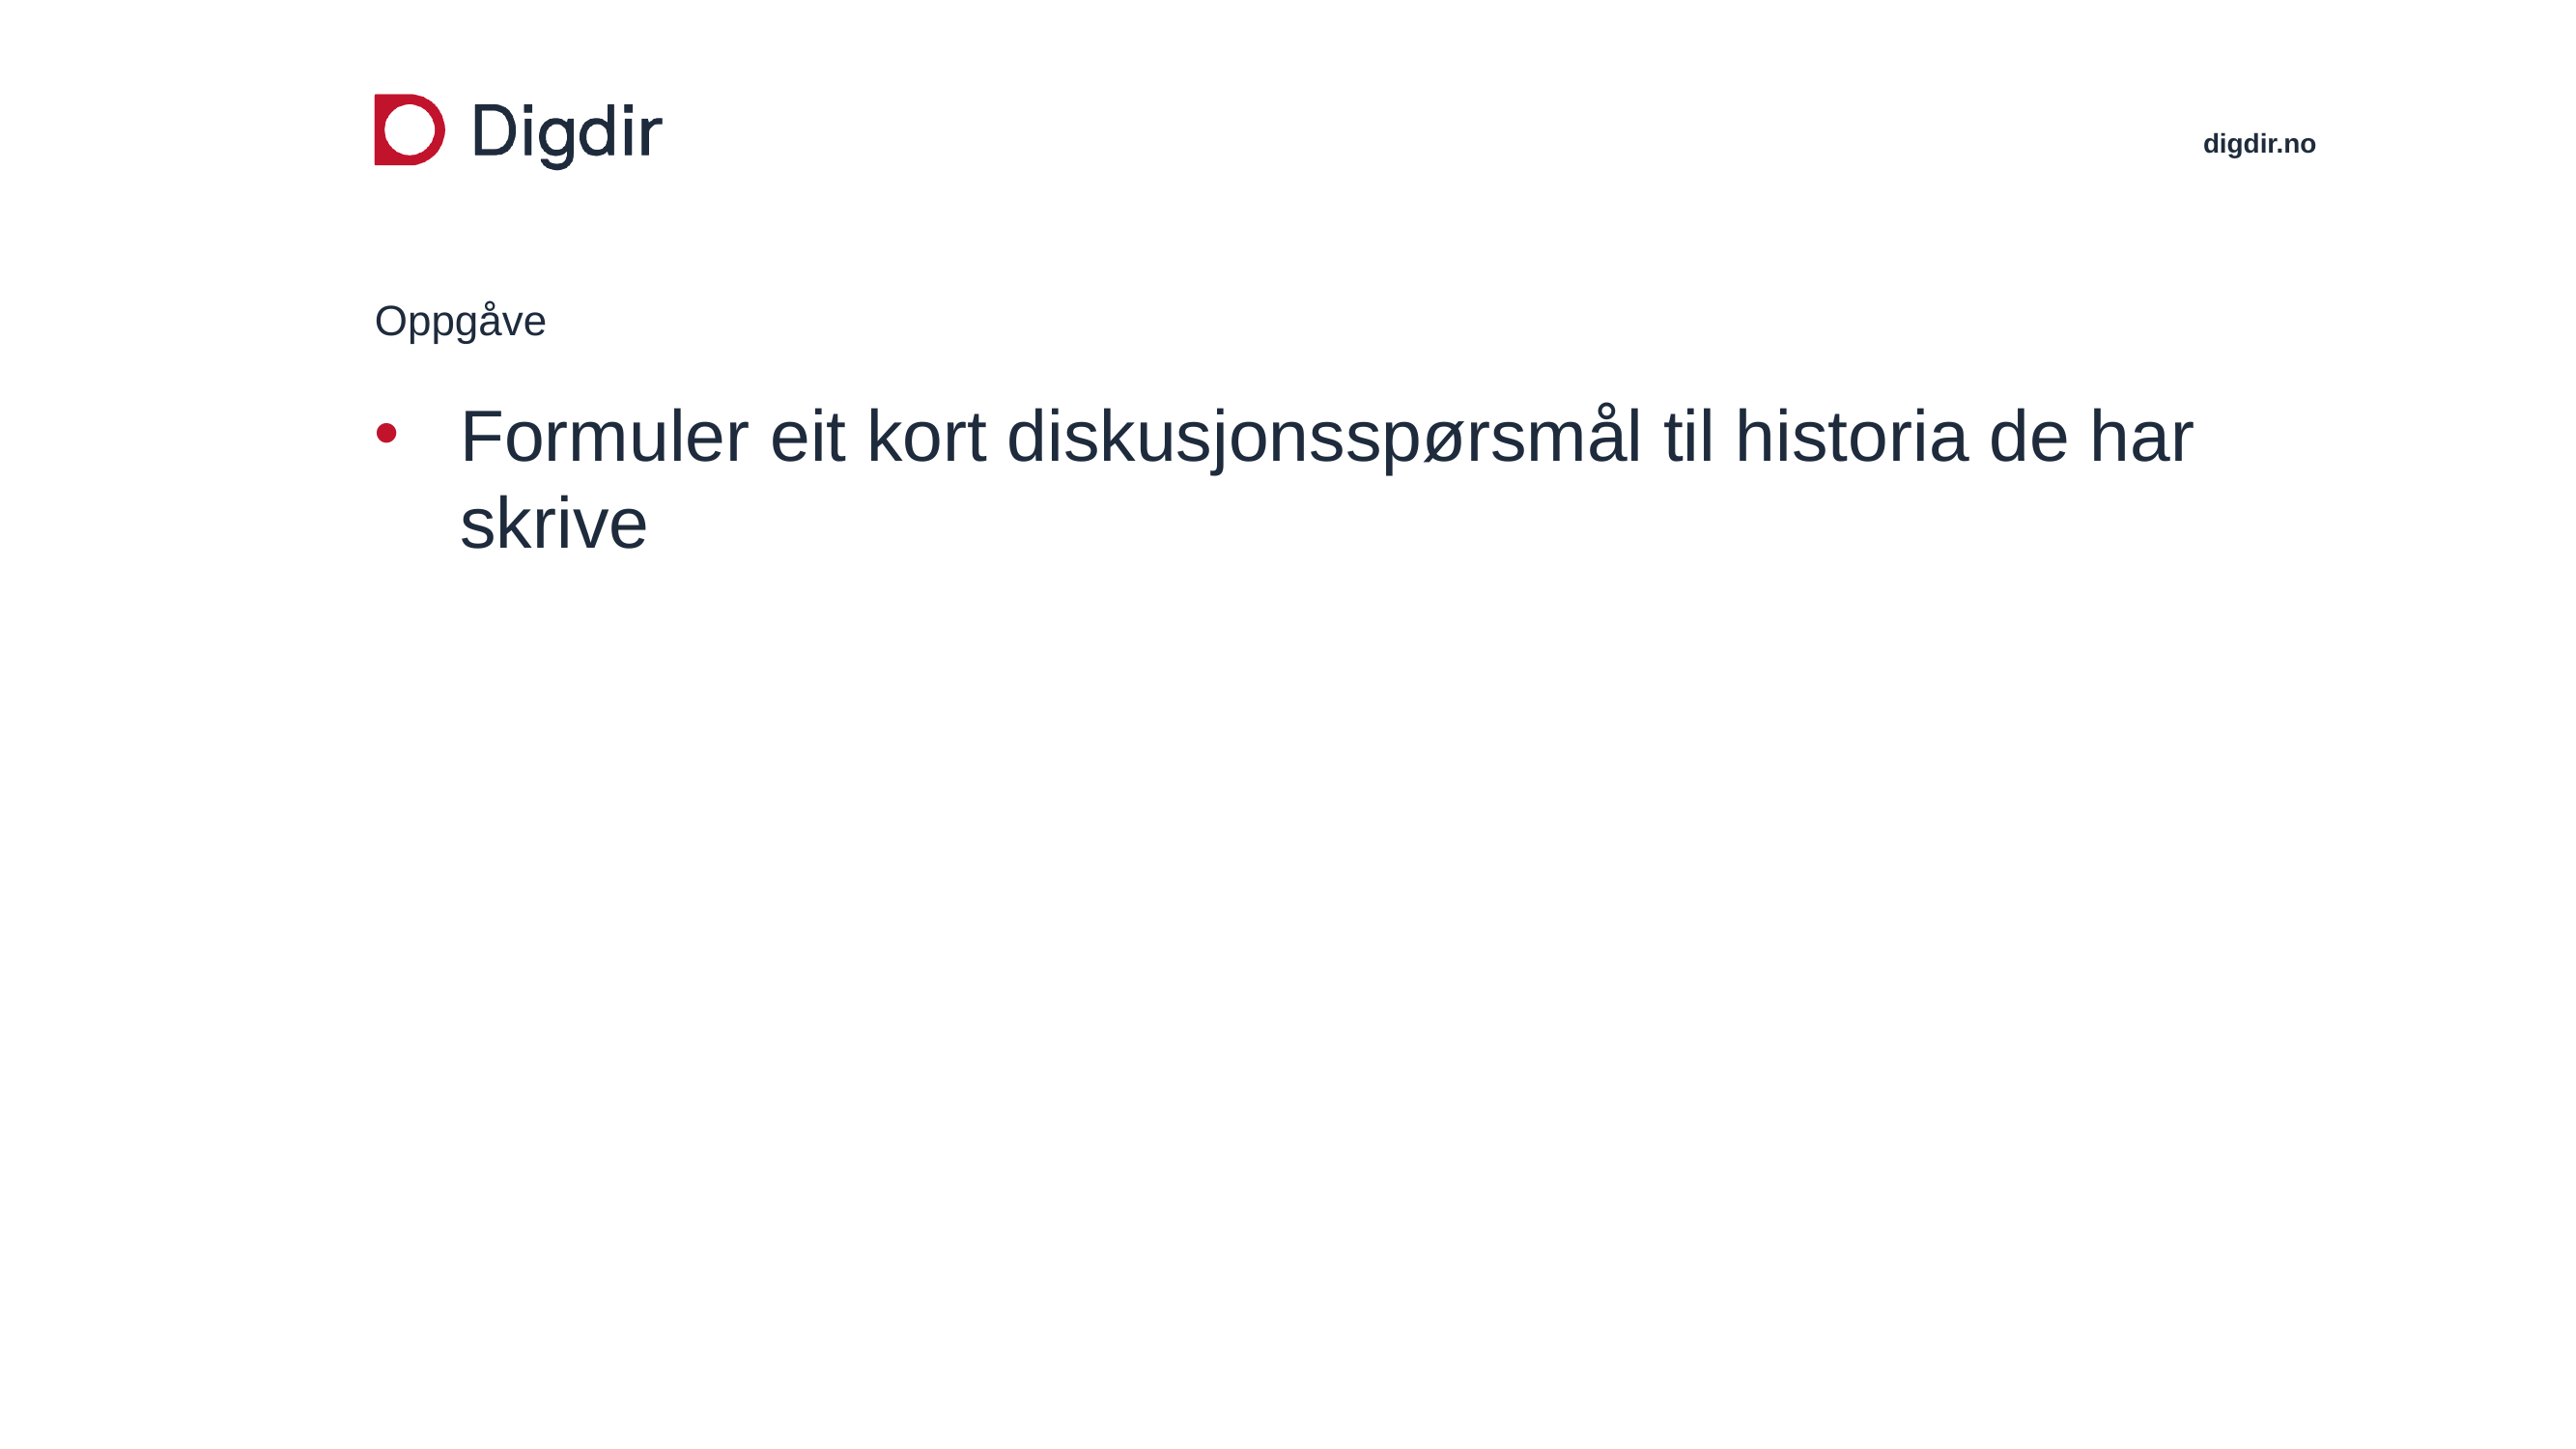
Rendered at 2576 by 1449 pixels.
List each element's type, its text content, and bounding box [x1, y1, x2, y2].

picture [354, 73, 682, 185]
title Oppgåve [374, 234, 2323, 345]
list Formuler eit kort diskusjonsspørsmål til historia de har skrive [374, 388, 2323, 1303]
